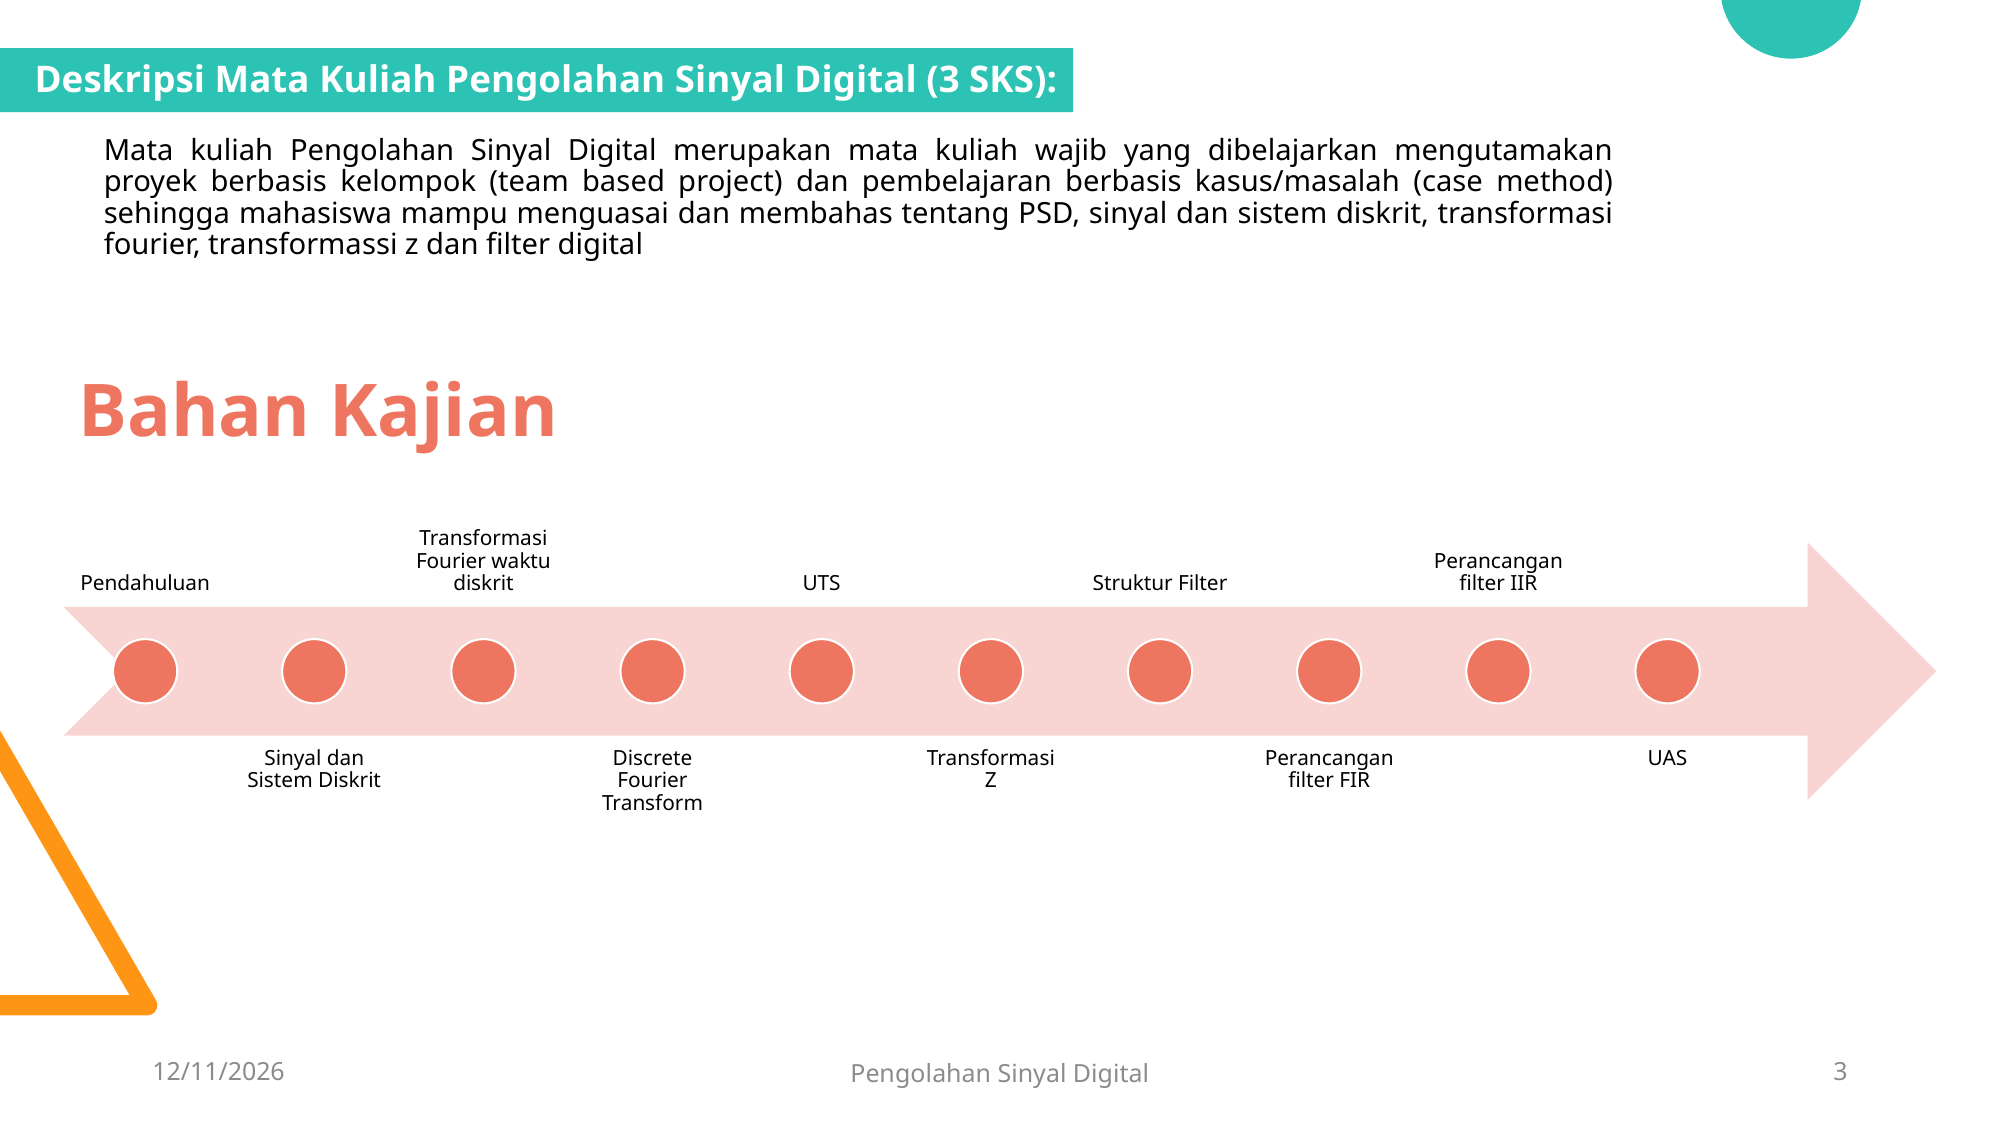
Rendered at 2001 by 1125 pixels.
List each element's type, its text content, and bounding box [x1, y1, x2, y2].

text_box Mata kuliah Pengolahan Sinyal Digital merupakan mata kuliah wajib yang dibelajarkan mengutamakan proyek berbasis kelompok (team based project) dan pembelajaran berbasis kasus/masalah (case method) sehingga mahasiswa mampu menguasai dan membahas tentang PSD, sinyal dan sistem diskrit, transformasi fourier, transformassi z dan filter digital [88, 127, 1630, 335]
footer Pengolahan Sinyal Digital [662, 1042, 1338, 1103]
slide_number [137, 1042, 588, 1103]
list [63, 349, 1937, 993]
text_box Deskripsi Mata Kuliah Pengolahan Sinyal Digital (3 SKS): [0, 48, 1074, 113]
slide_number 3 [1412, 1042, 1863, 1103]
